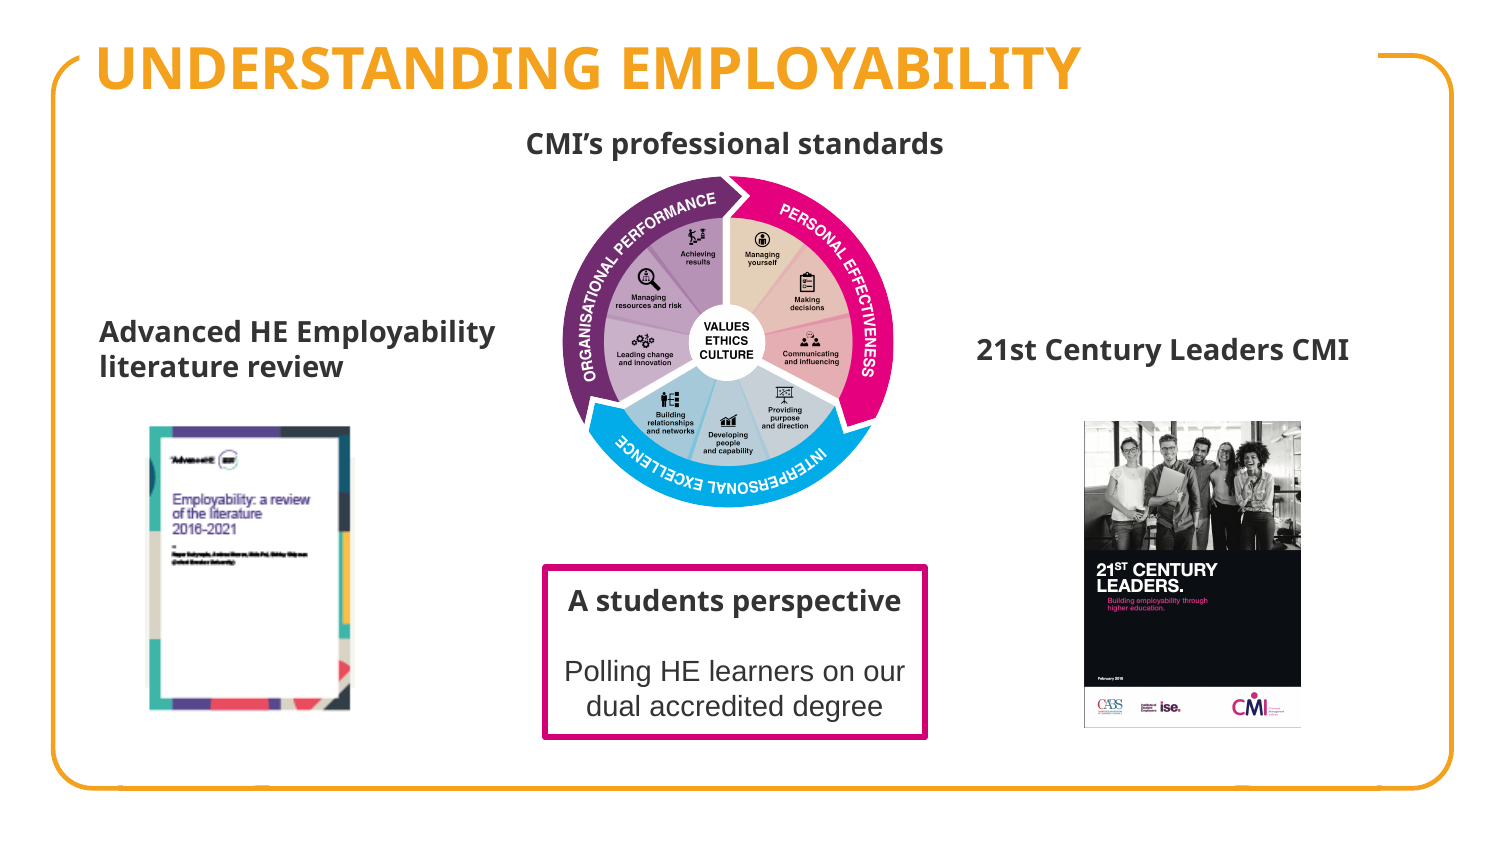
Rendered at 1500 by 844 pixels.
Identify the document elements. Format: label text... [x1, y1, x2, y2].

title UNDERSTANDING EMPLOYABILITY [79, 16, 1378, 98]
picture [145, 413, 356, 713]
text_box 21st Century Leaders CMI [961, 316, 1414, 381]
picture [552, 165, 894, 520]
text_box Advanced HE Employability literature review [84, 298, 537, 399]
text_box CMI’s professional standards [508, 110, 962, 176]
text_box A students perspective Polling HE learners on our dual accredited degree [545, 567, 925, 738]
picture [1084, 421, 1301, 729]
